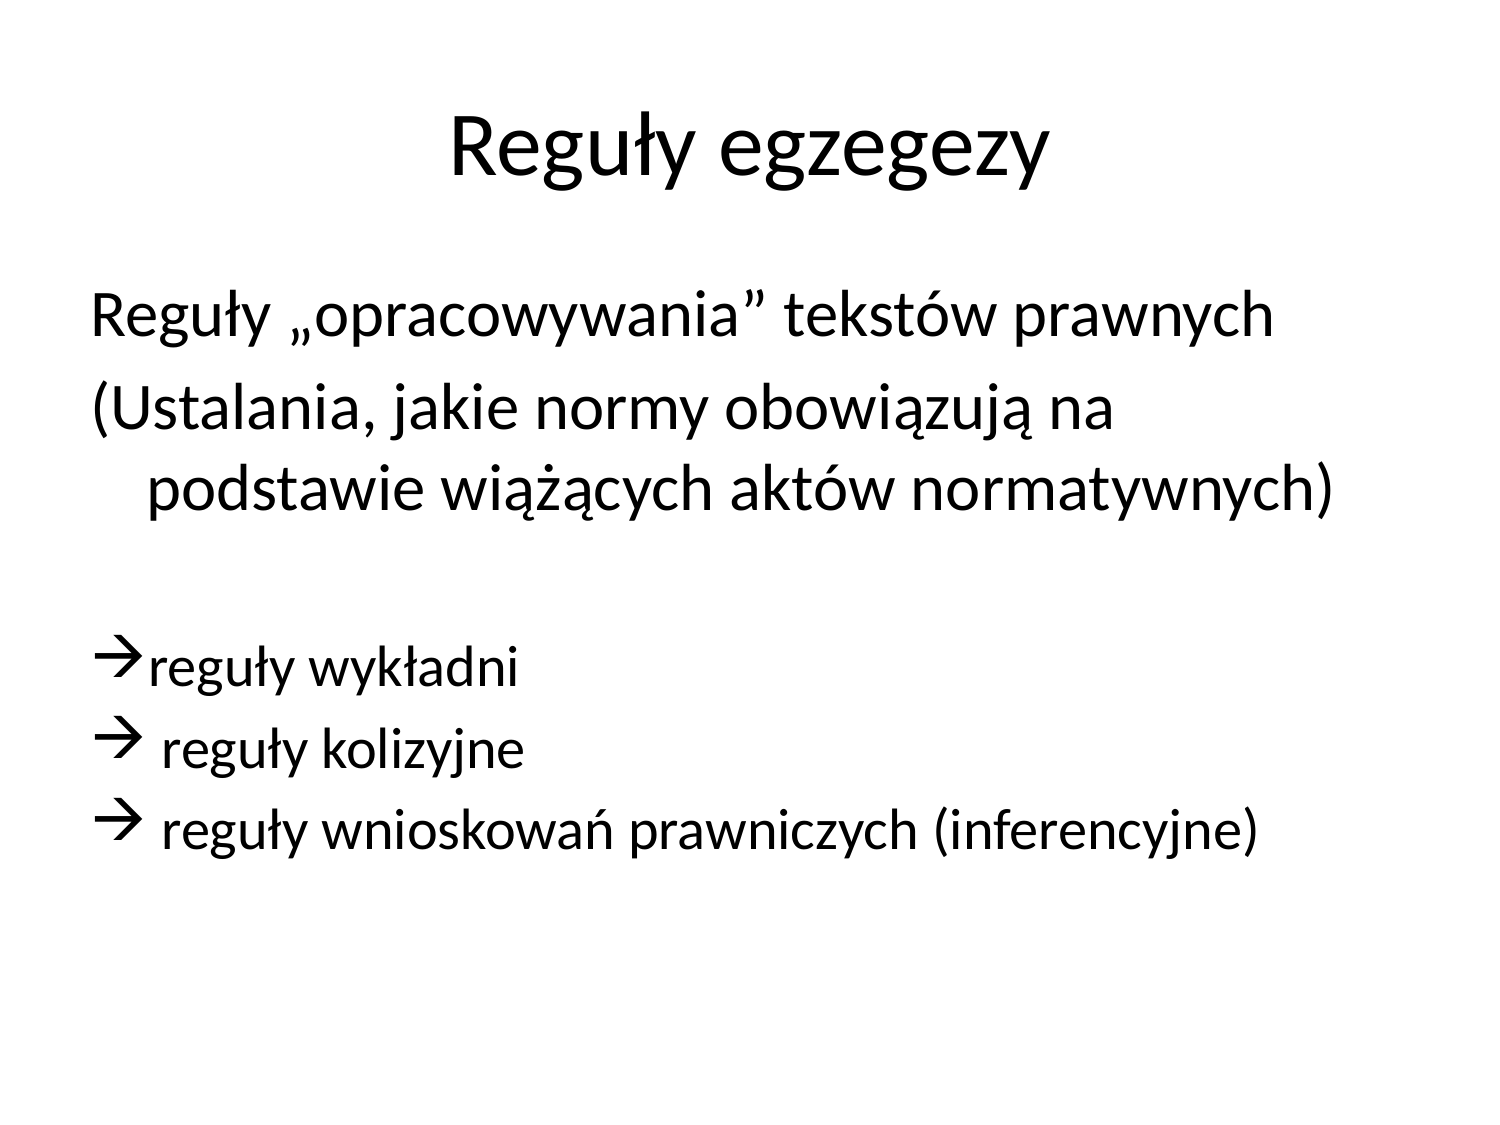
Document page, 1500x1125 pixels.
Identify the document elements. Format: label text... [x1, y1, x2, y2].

title Reguły egzegezy [75, 45, 1425, 233]
list Reguły „opracowywania” tekstów prawnych (Ustalania, jakie normy obowiązują na podstawie wiążących aktów normatywnych) reguły wykładni reguły kolizyjne reguły wnioskowań prawniczych (inferencyjne) [75, 262, 1425, 1005]
